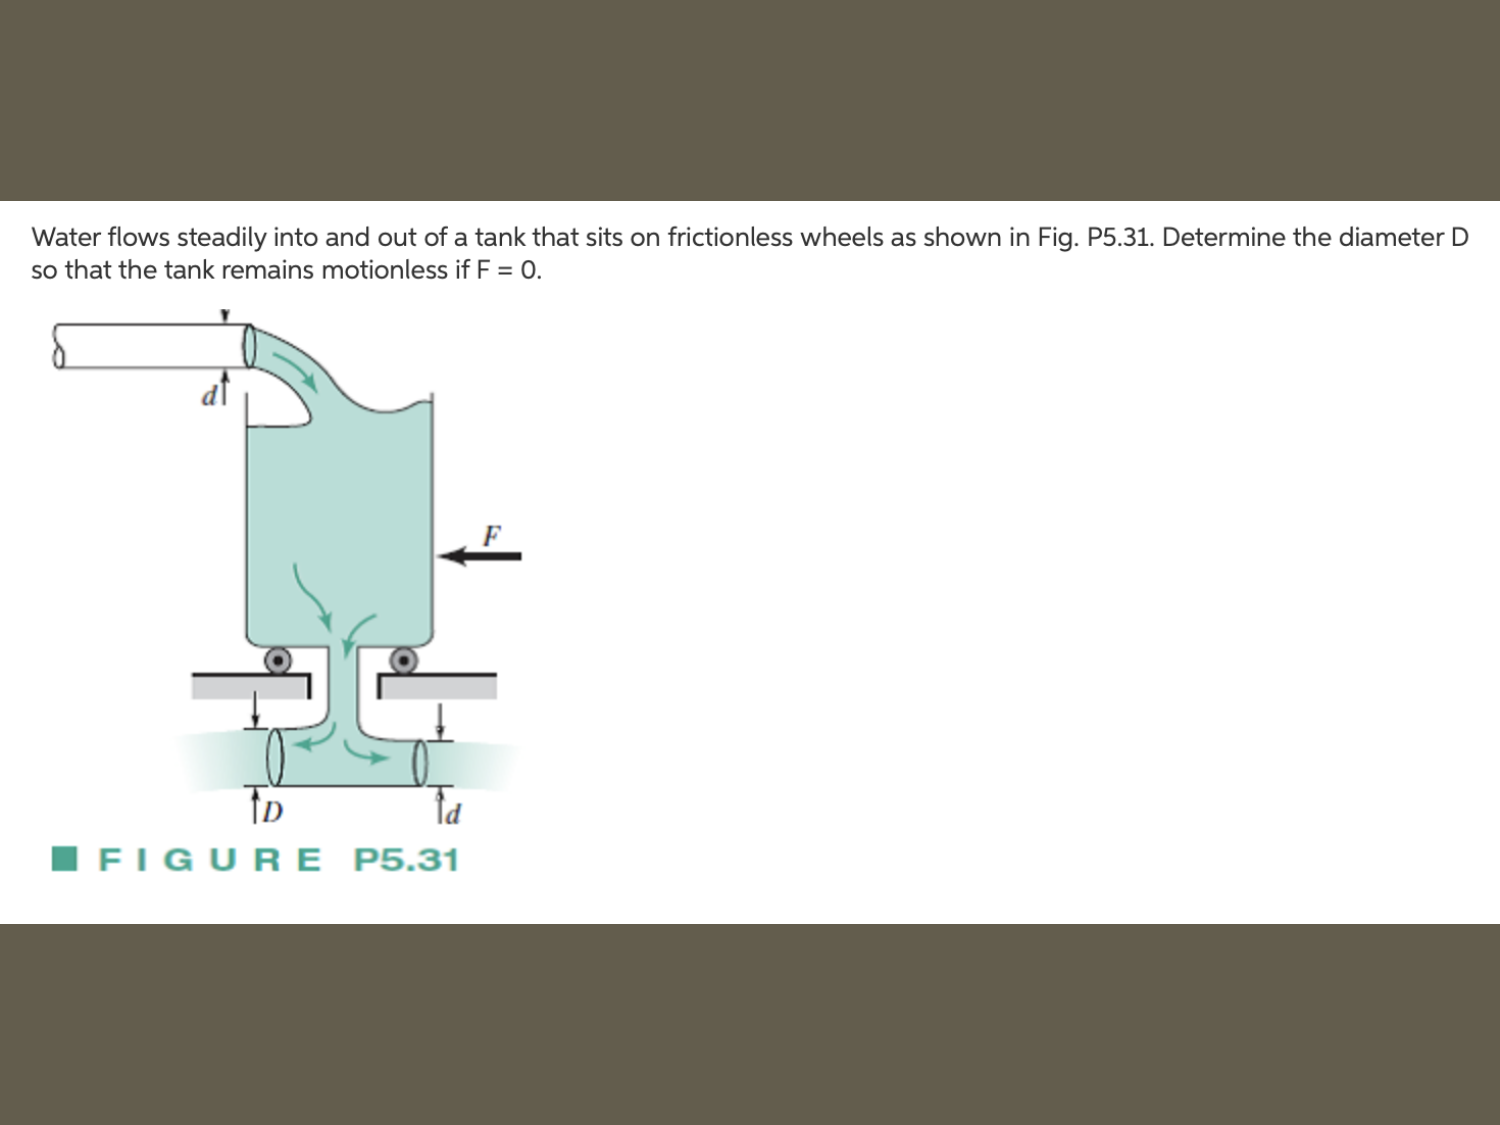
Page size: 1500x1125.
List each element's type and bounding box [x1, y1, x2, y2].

picture [0, 201, 1500, 924]
